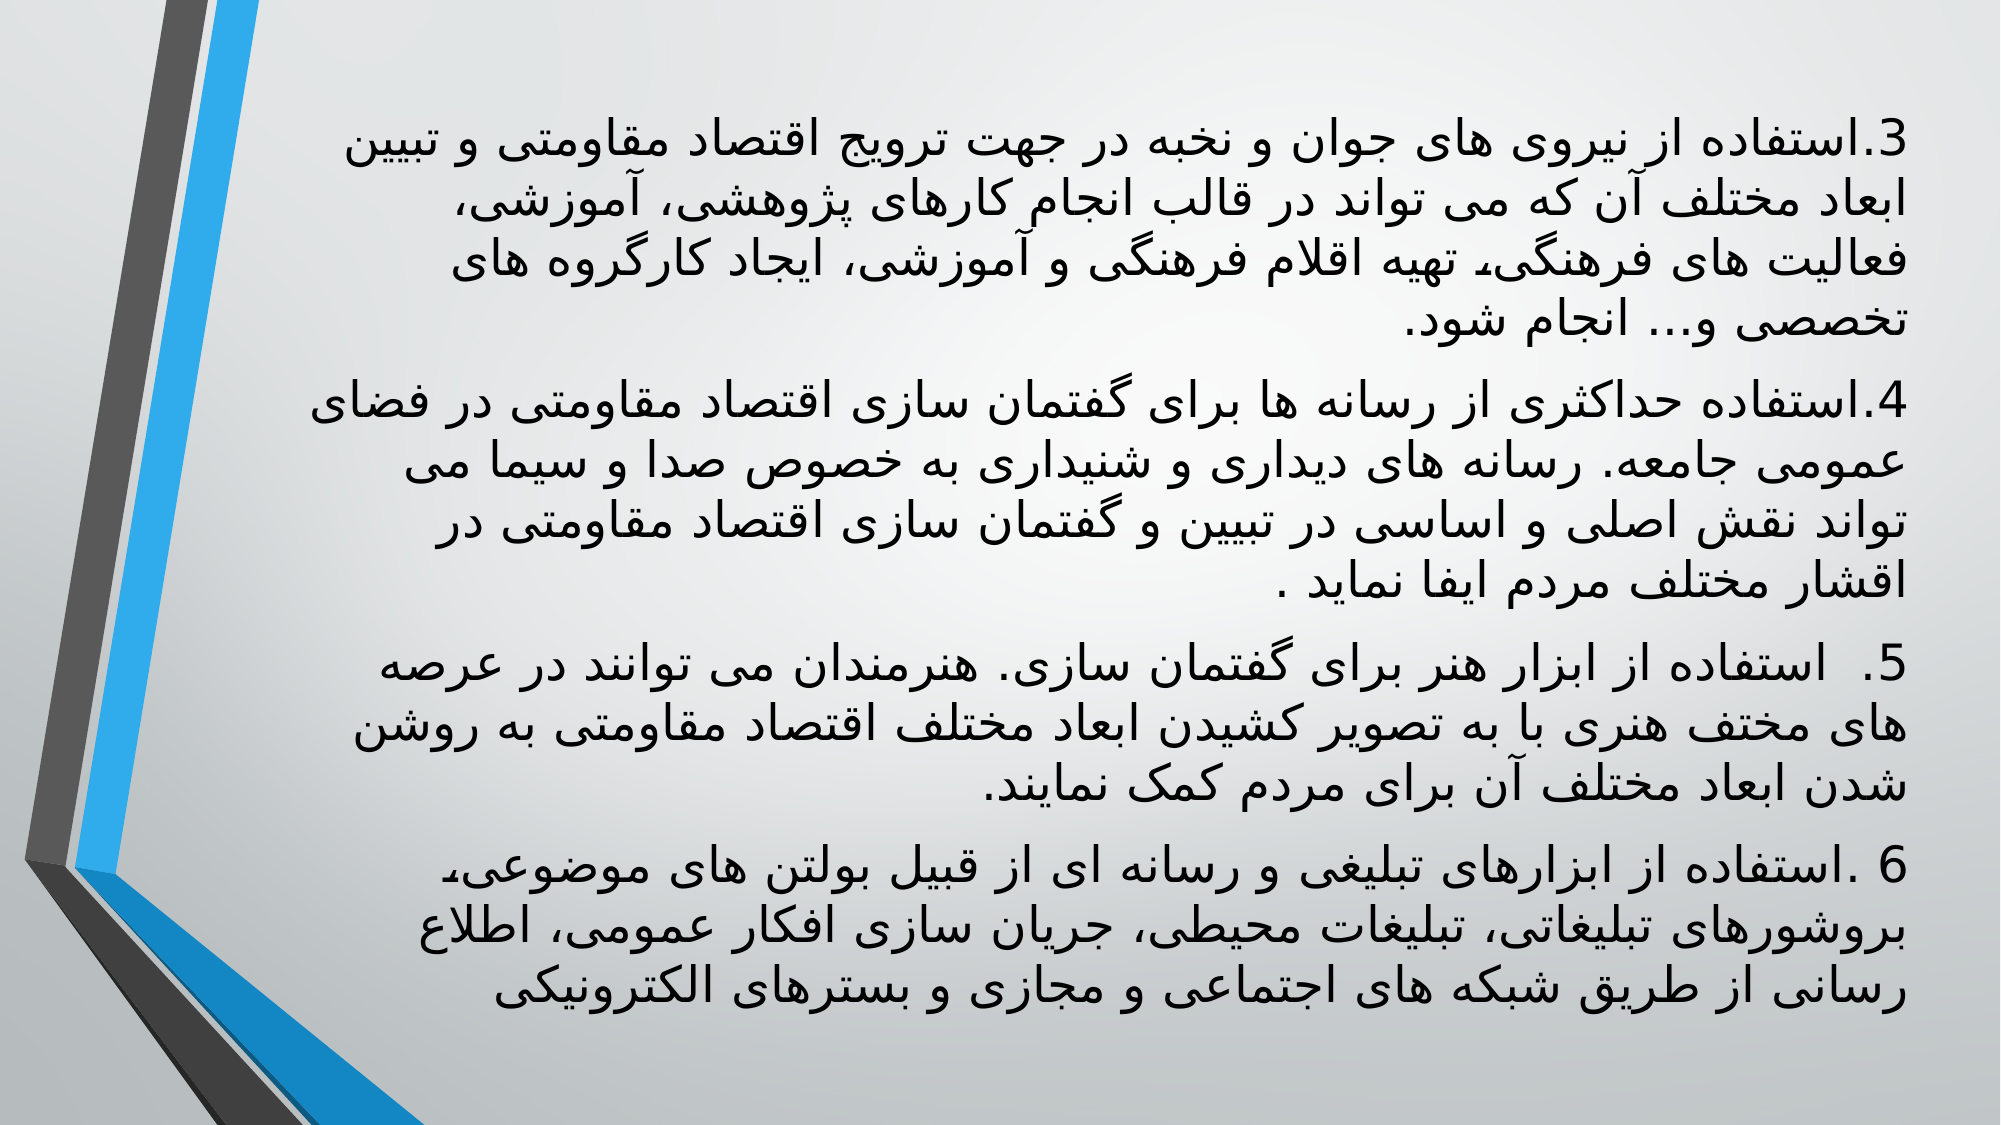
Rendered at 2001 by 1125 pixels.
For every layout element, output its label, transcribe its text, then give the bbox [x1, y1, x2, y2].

list 3. استفاده از نیروی های جوان و نخبه در جهت ترویج اقتصاد مقاومتی و تبیین ابعاد مختلف آن که می تواند در قالب انجام کارهای پژوهشی، آموزشی، فعالیت های فرهنگی، تهیه اقلام فرهنگی و آموزشی، ایجاد کارگروه های تخصصی و... انجام شود. 4. استفاده حداکثری از رسانه ها برای گفتمان سازی اقتصاد مقاومتی در فضای عمومی جامعه. رسانه های دیداری و شنیداری به خصوص صدا و سیما می تواند نقش اصلی و اساسی در تبیین و گفتمان سازی اقتصاد مقاومتی در اقشار مختلف مردم ایفا نماید . 5. استفاده از ابزار هنر برای گفتمان سازی. هنرمندان می توانند در عرصه های مختف هنری با به تصویر کشیدن ابعاد مختلف اقتصاد مقاومتی به روشن شدن ابعاد مختلف آن برای مردم کمک نمایند. 6 . استفاده از ابزارهای تبلیغی و رسانه ای از قبیل بولتن های موضوعی، بروشورهای تبلیغاتی، تبلیغات محیطی، جریان سازی افکار عمومی، اطلاع رسانی از طریق شبکه های اجتماعی و مجازی و بسترهای الکترونیکی [287, 78, 1925, 1040]
